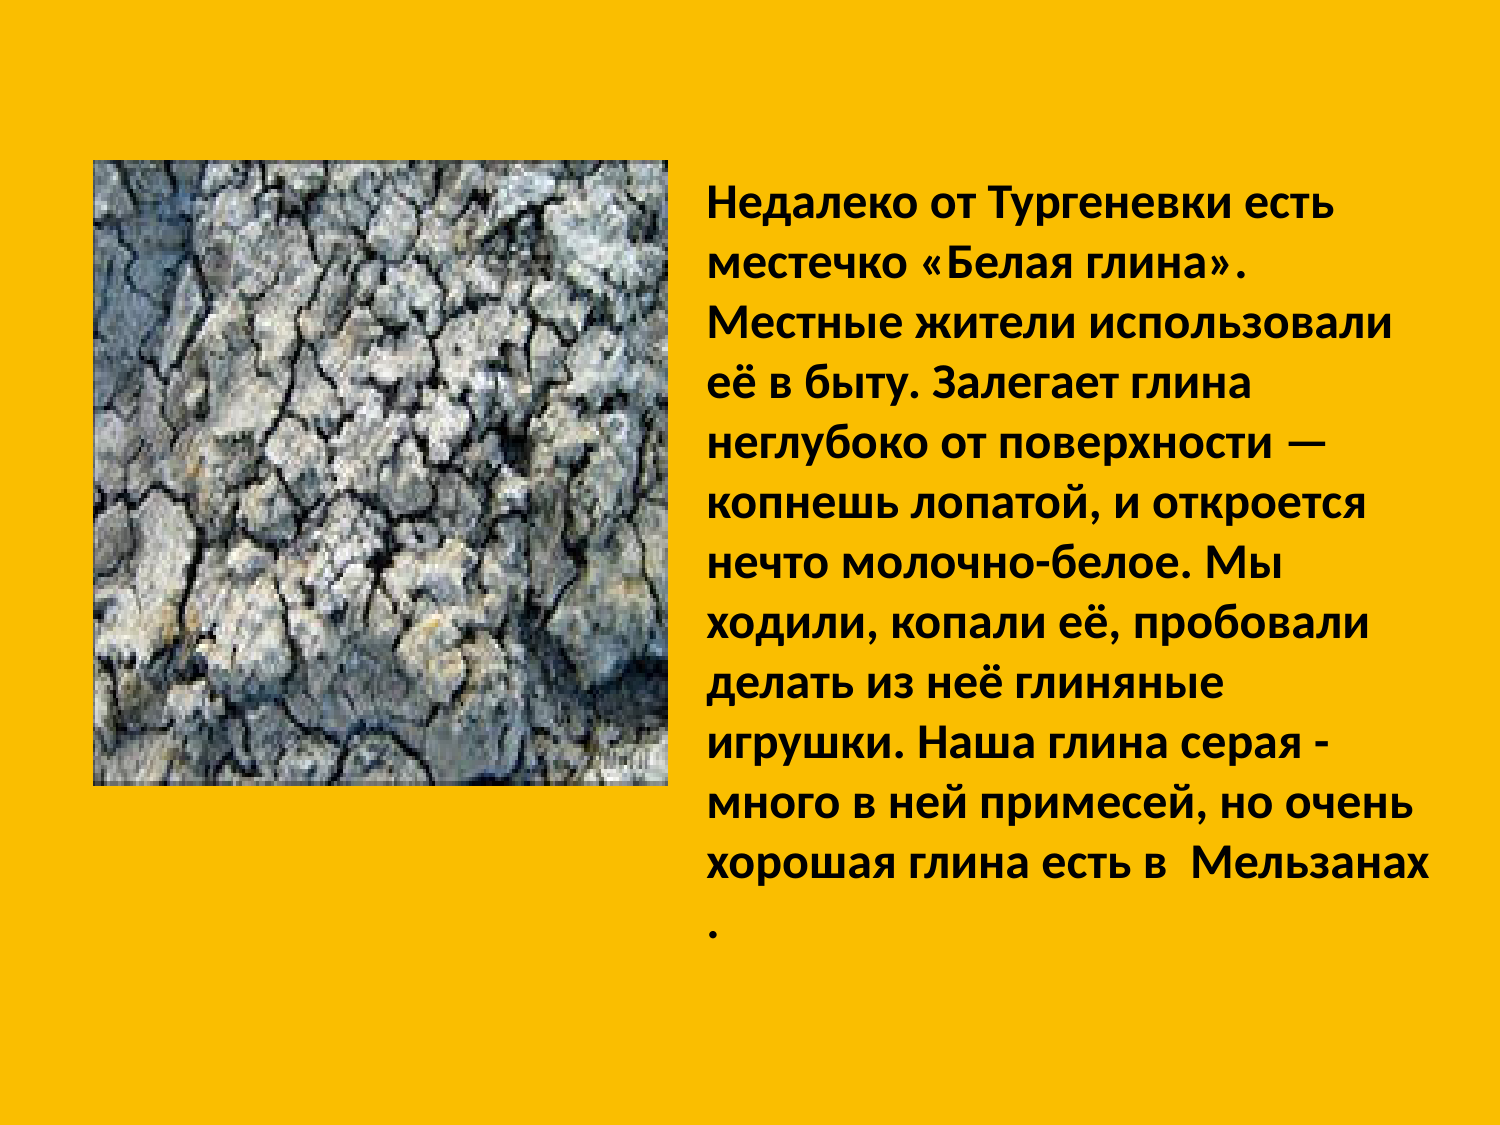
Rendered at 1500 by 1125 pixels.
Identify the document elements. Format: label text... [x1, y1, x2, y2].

title Недалеко от Тургеневки есть местечко «Белая глина». Местные жители использовали её в быту. Залегает глина неглубоко от поверхности — копнешь лопатой, и откроется нечто молочно-белое. Мы ходили, копали её, пробовали делать из неё глиняные игрушки. Наша глина серая - много в ней примесей, но очень хорошая глина есть в Мельзанах . [691, 105, 1454, 1012]
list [93, 160, 668, 786]
